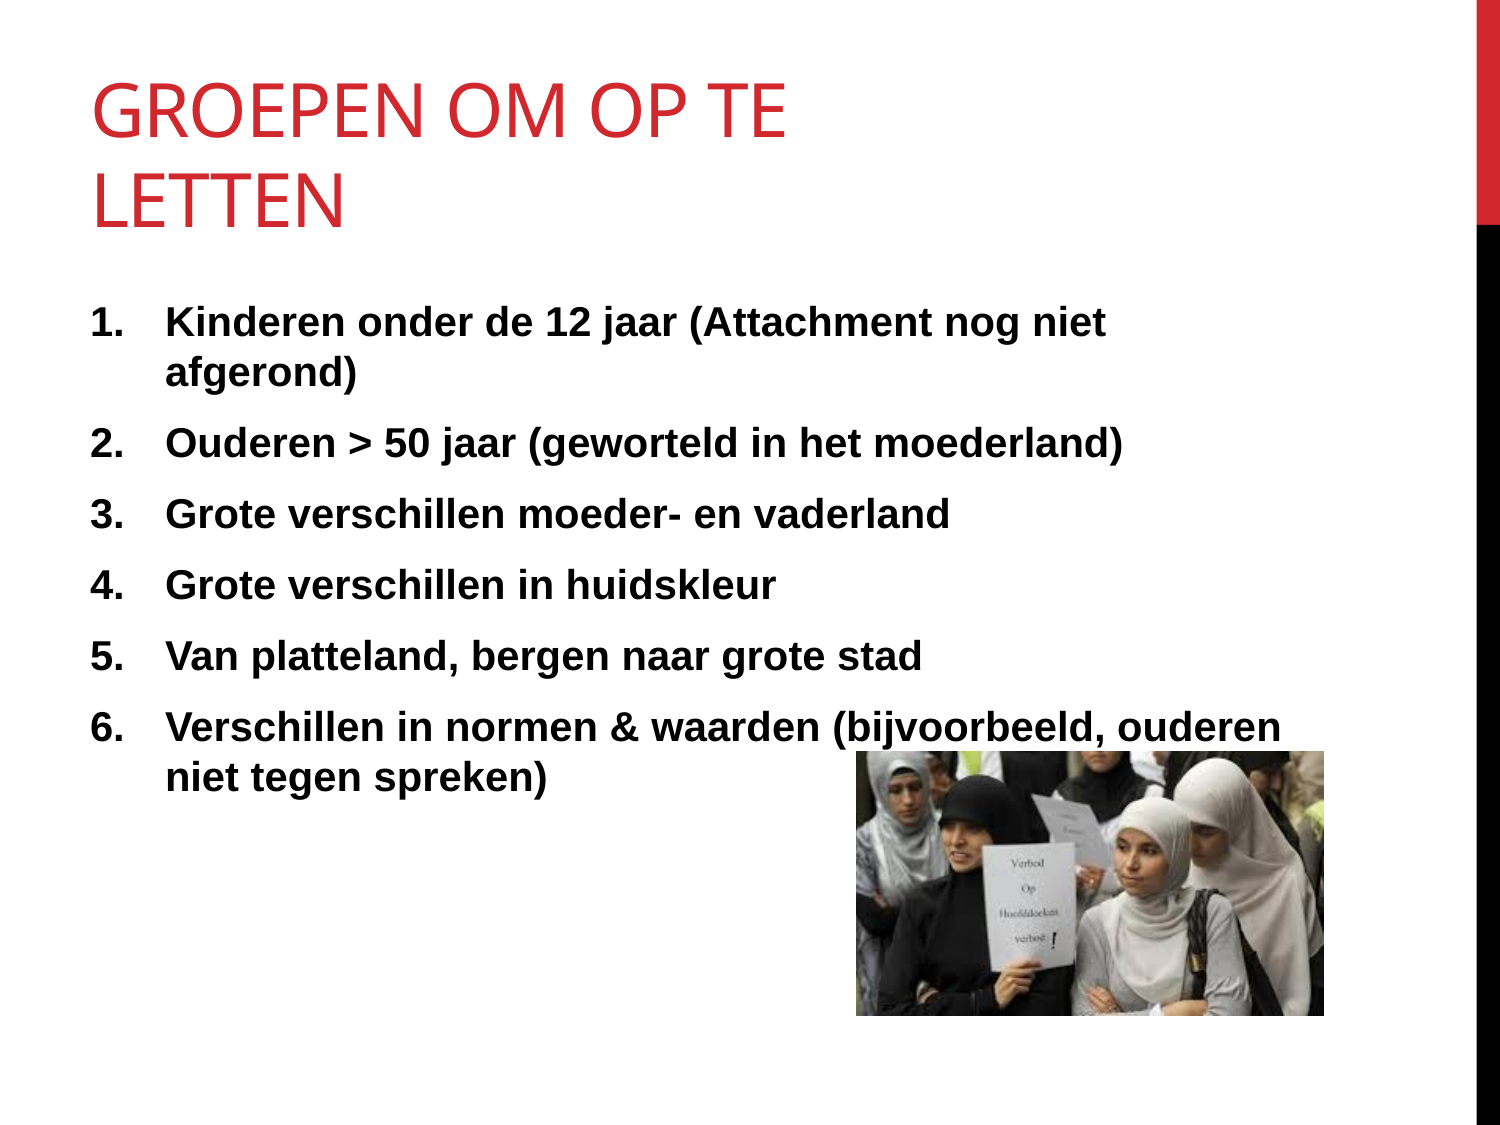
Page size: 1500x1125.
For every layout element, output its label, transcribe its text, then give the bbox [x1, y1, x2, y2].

title Groepen om op te letten [75, 25, 1025, 250]
list Kinderen onder de 12 jaar (Attachment nog niet afgerond) Ouderen > 50 jaar (geworteld in het moederland) Grote verschillen moeder- en vaderland Grote verschillen in huidskleur Van platteland, bergen naar grote stad Verschillen in normen & waarden (bijvoorbeeld, ouderen niet tegen spreken) [75, 287, 1325, 1005]
picture [855, 750, 1324, 1016]
